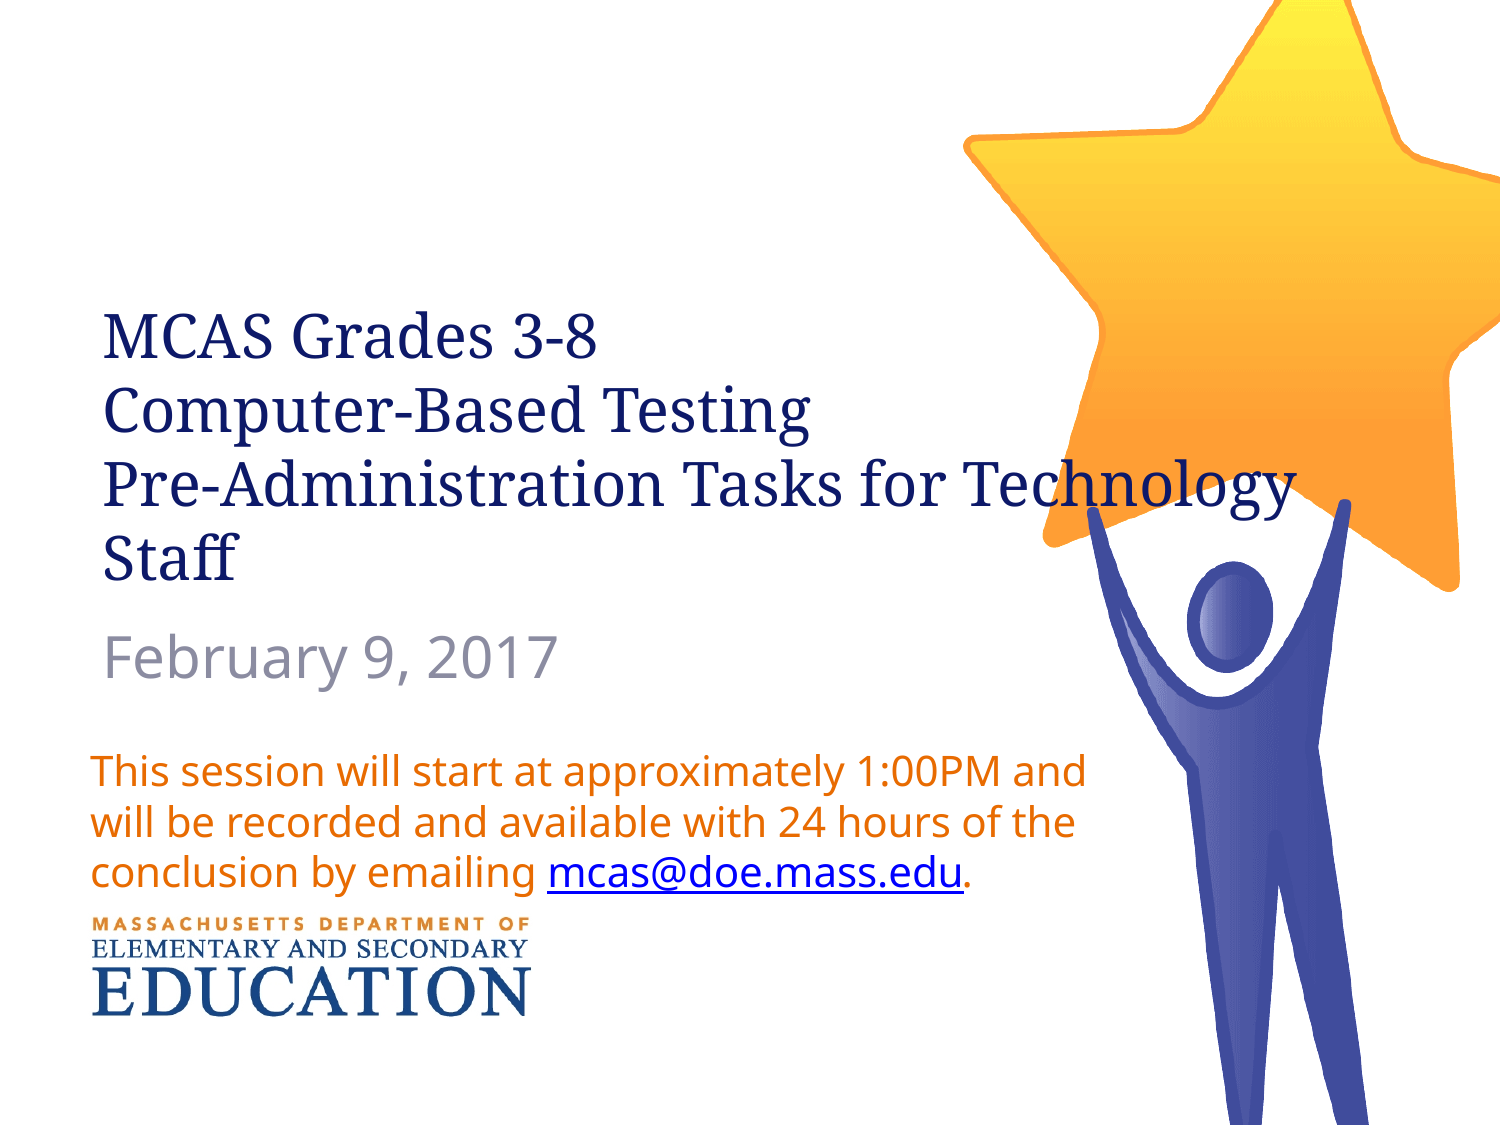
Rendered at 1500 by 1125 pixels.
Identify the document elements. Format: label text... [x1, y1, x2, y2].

subtitle February 9, 2017 [87, 612, 1138, 788]
title MCAS Grades 3-8 Computer-Based Testing Pre-Administration Tasks for Technology Staff [87, 287, 1363, 600]
text_box This session will start at approximately 1:00PM and will be recorded and available with 24 hours of the conclusion by emailing mcas@doe.mass.edu. [74, 737, 1125, 913]
picture [87, 913, 533, 1019]
